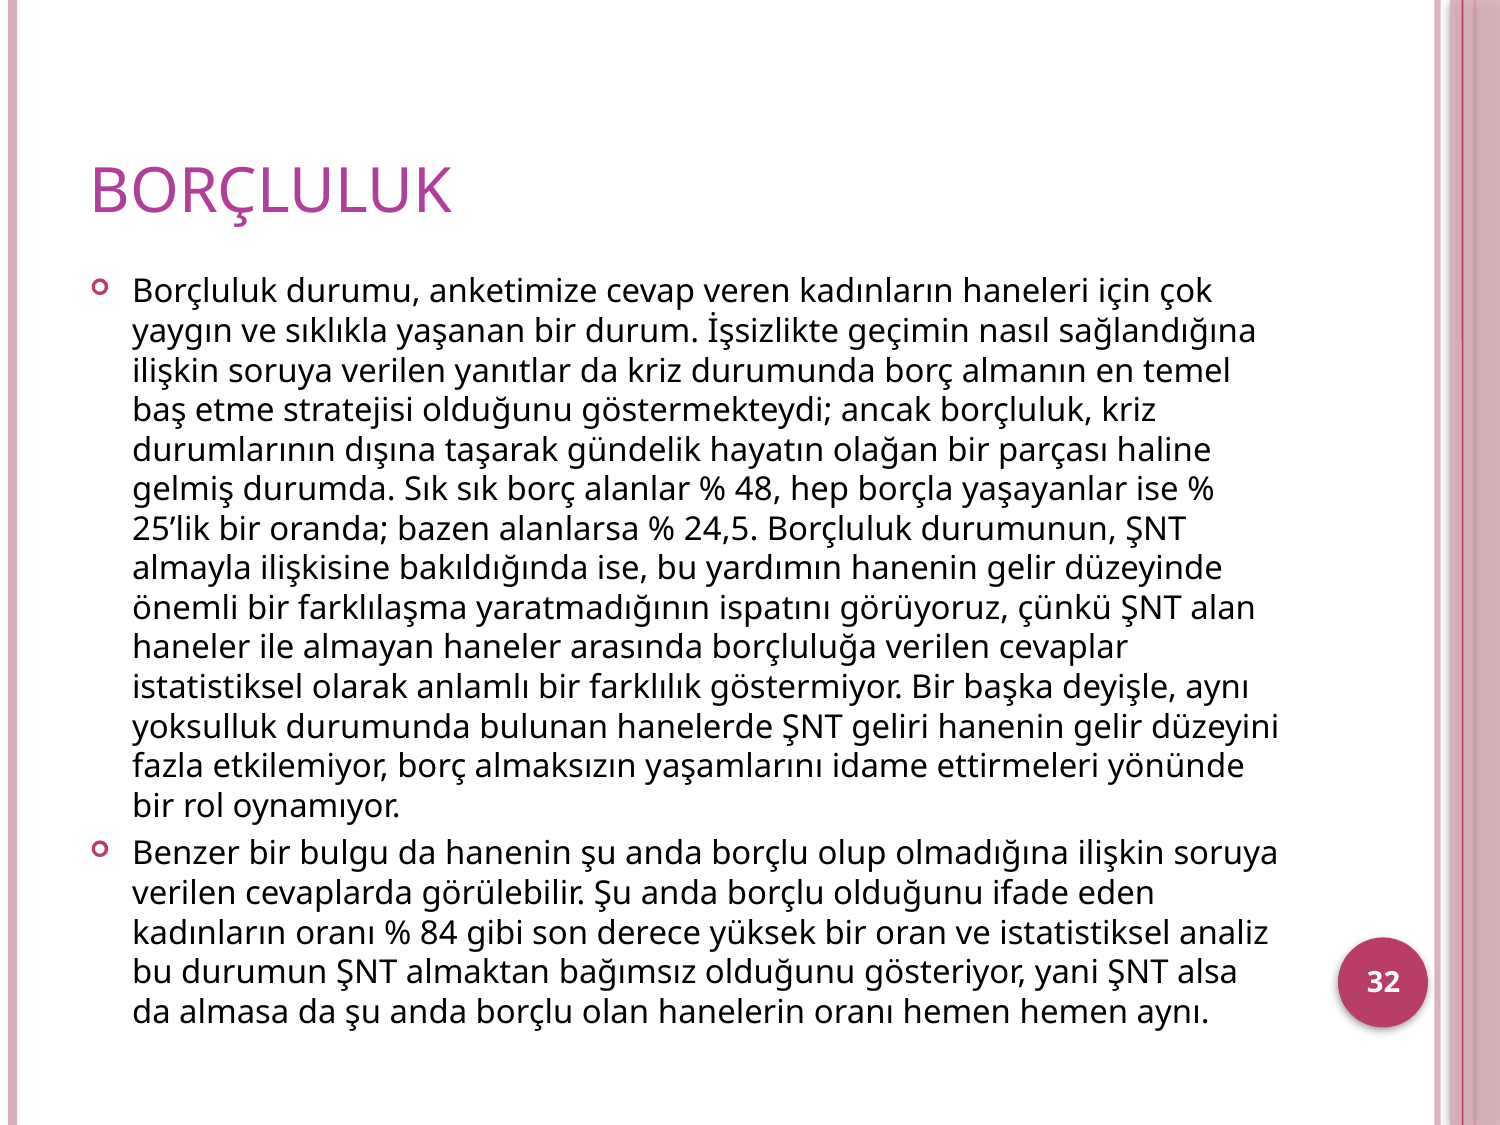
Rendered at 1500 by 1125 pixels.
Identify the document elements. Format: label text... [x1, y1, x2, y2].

slide_number 32 [1333, 940, 1434, 1027]
list Borçluluk durumu, anketimize cevap veren kadınların haneleri için çok yaygın ve sıklıkla yaşanan bir durum. İşsizlikte geçimin nasıl sağlandığına ilişkin soruya verilen yanıtlar da kriz durumunda borç almanın en temel baş etme stratejisi olduğunu göstermekteydi; ancak borçluluk, kriz durumlarının dışına taşarak gündelik hayatın olağan bir parçası haline gelmiş durumda. Sık sık borç alanlar % 48, hep borçla yaşayanlar ise % 25’lik bir oranda; bazen alanlarsa % 24,5. Borçluluk durumunun, ŞNT almayla ilişkisine bakıldığında ise, bu yardımın hanenin gelir düzeyinde önemli bir farklılaşma yaratmadığının ispatını görüyoruz, çünkü ŞNT alan haneler ile almayan haneler arasında borçluluğa verilen cevaplar istatistiksel olarak anlamlı bir farklılık göstermiyor. Bir başka deyişle, aynı yoksulluk durumunda bulunan hanelerde ŞNT geliri hanenin gelir düzeyini fazla etkilemiyor, borç almaksızın yaşamlarını idame ettirmeleri yönünde bir rol oynamıyor. Benzer bir bulgu da hanenin şu anda borçlu olup olmadığına ilişkin soruya verilen cevaplarda görülebilir. Şu anda borçlu olduğunu ifade eden kadınların oranı % 84 gibi son derece yüksek bir oran ve istatistiksel analiz bu durumun ŞNT almaktan bağımsız olduğunu gösteriyor, yani ŞNT alsa da almasa da şu anda borçlu olan hanelerin oranı hemen hemen aynı. [75, 262, 1300, 1062]
title Borçluluk [75, 45, 1300, 233]
